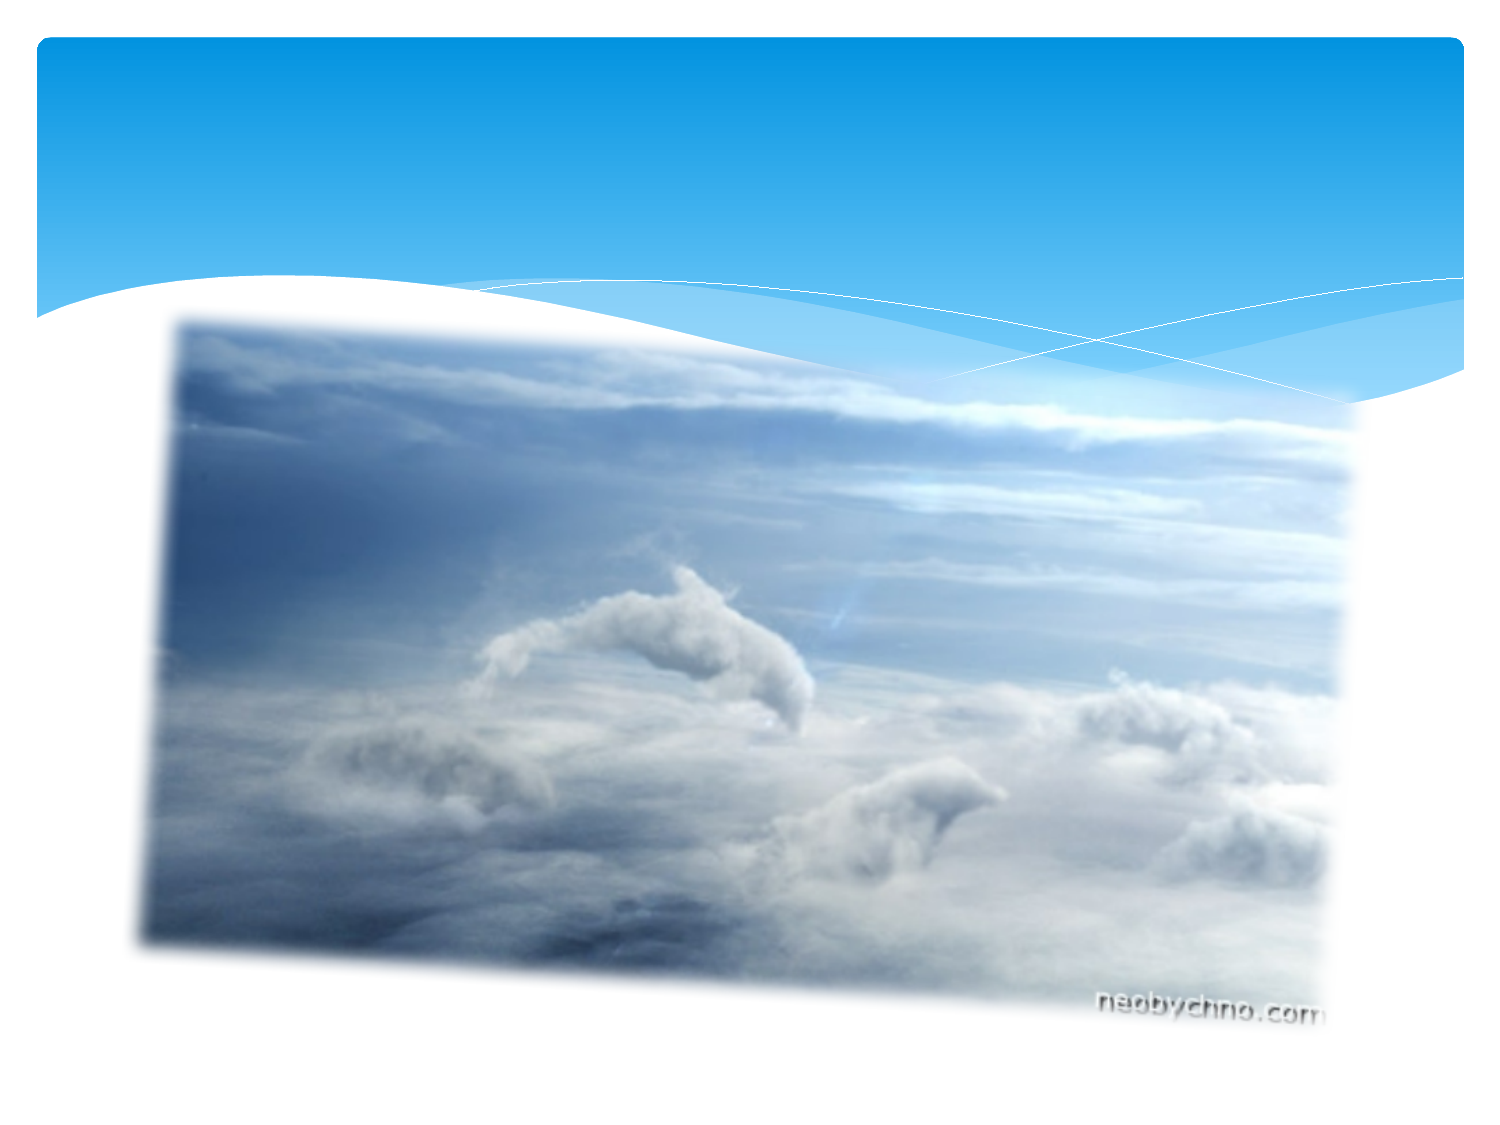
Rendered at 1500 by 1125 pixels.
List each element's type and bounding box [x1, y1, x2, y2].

picture [138, 334, 1356, 1007]
